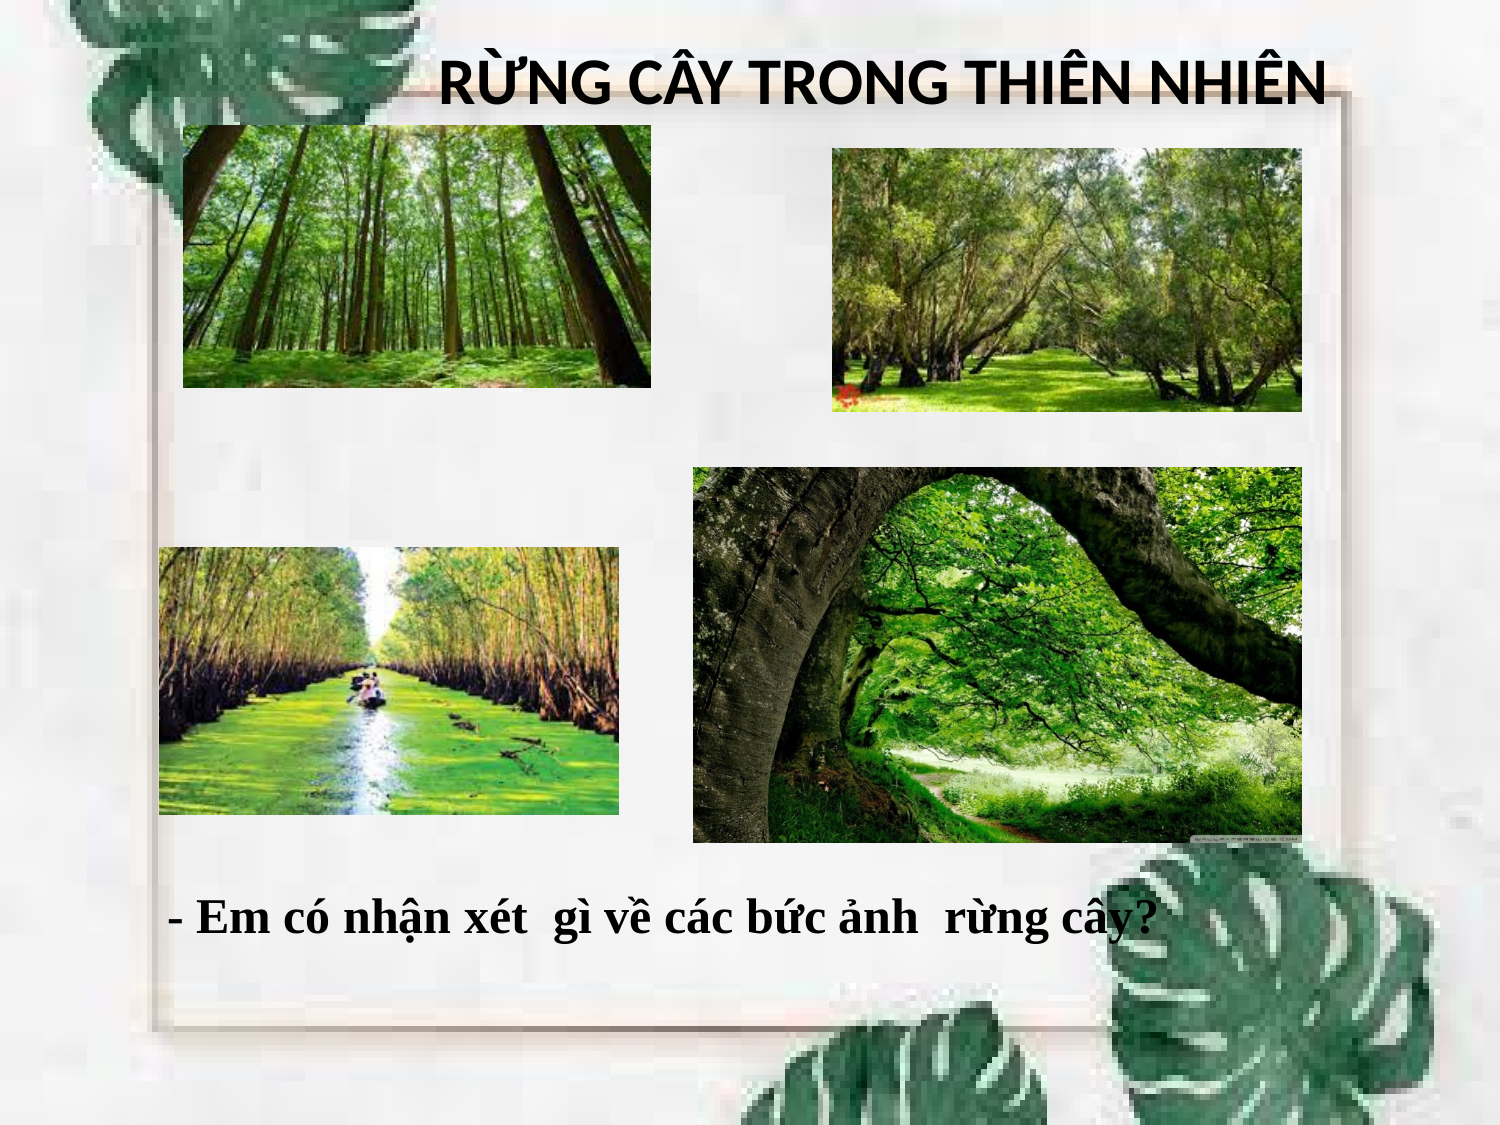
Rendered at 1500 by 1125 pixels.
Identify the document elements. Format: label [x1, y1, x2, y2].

list [182, 125, 651, 389]
picture [0, 0, 1500, 1125]
